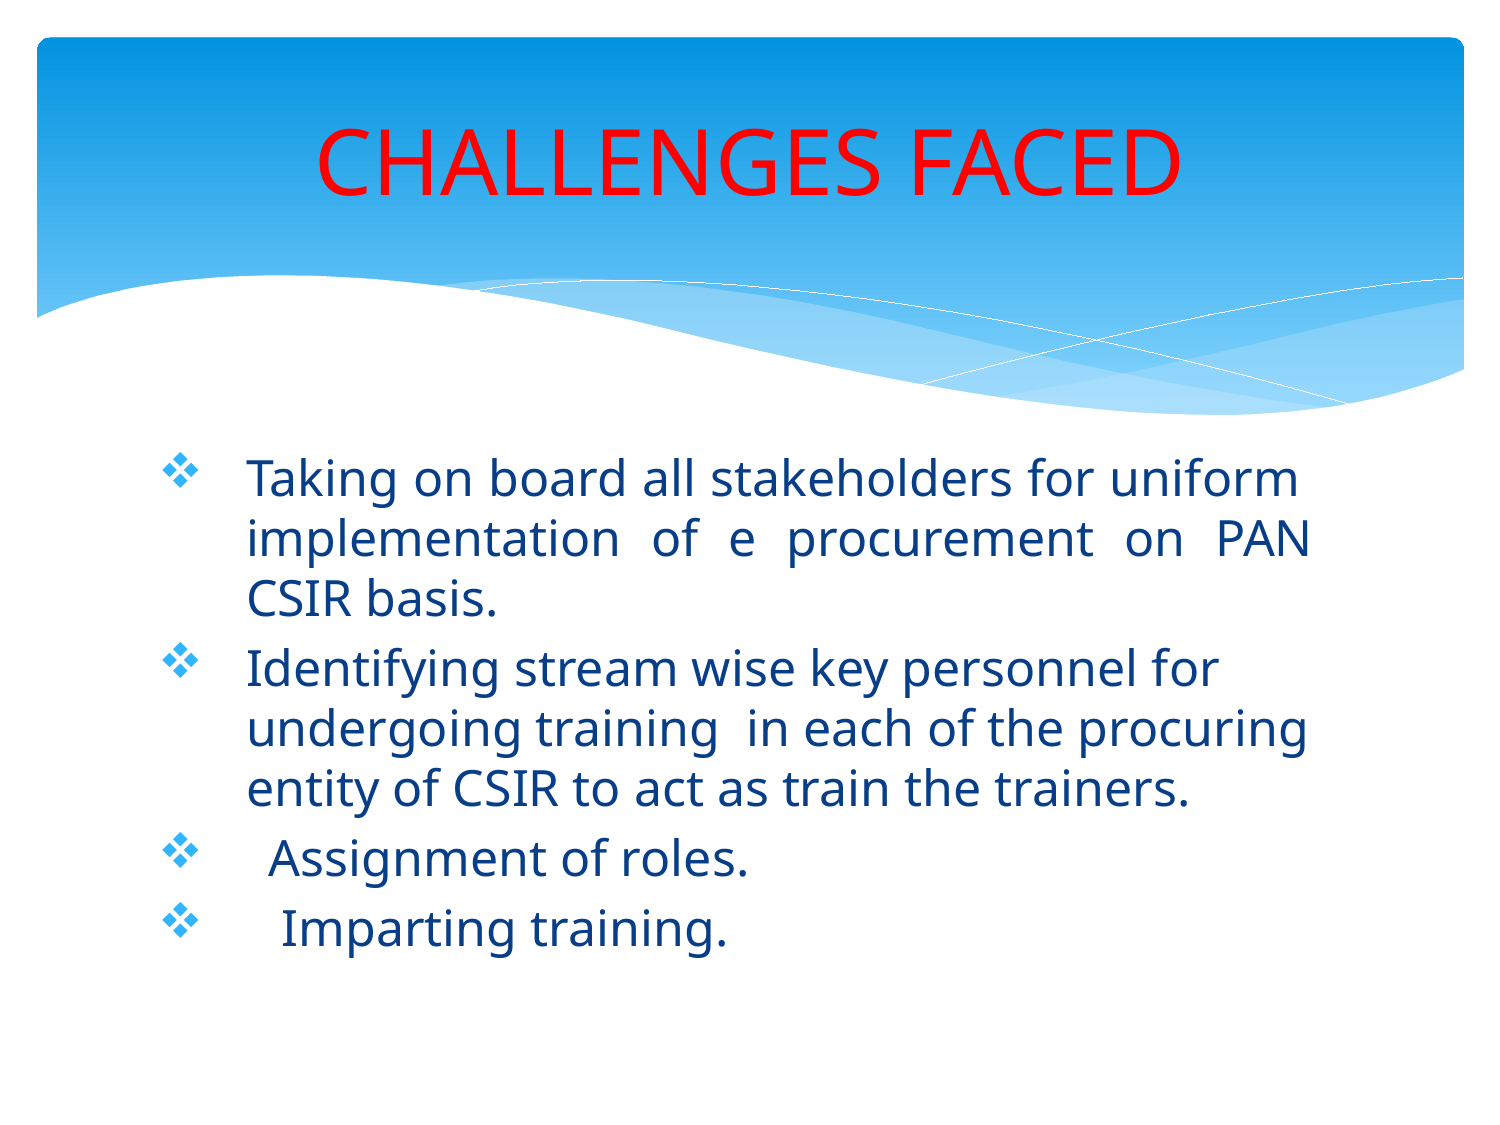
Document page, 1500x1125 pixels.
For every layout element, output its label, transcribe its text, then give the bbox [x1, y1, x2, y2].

title CHALLENGES FACED [75, 55, 1425, 261]
list Taking on board all stakeholders for uniform implementation of e procurement on PAN CSIR basis. Identifying stream wise key personnel for undergoing training in each of the procuring entity of CSIR to act as train the trainers. Assignment of roles. Imparting training. [143, 438, 1359, 1005]
